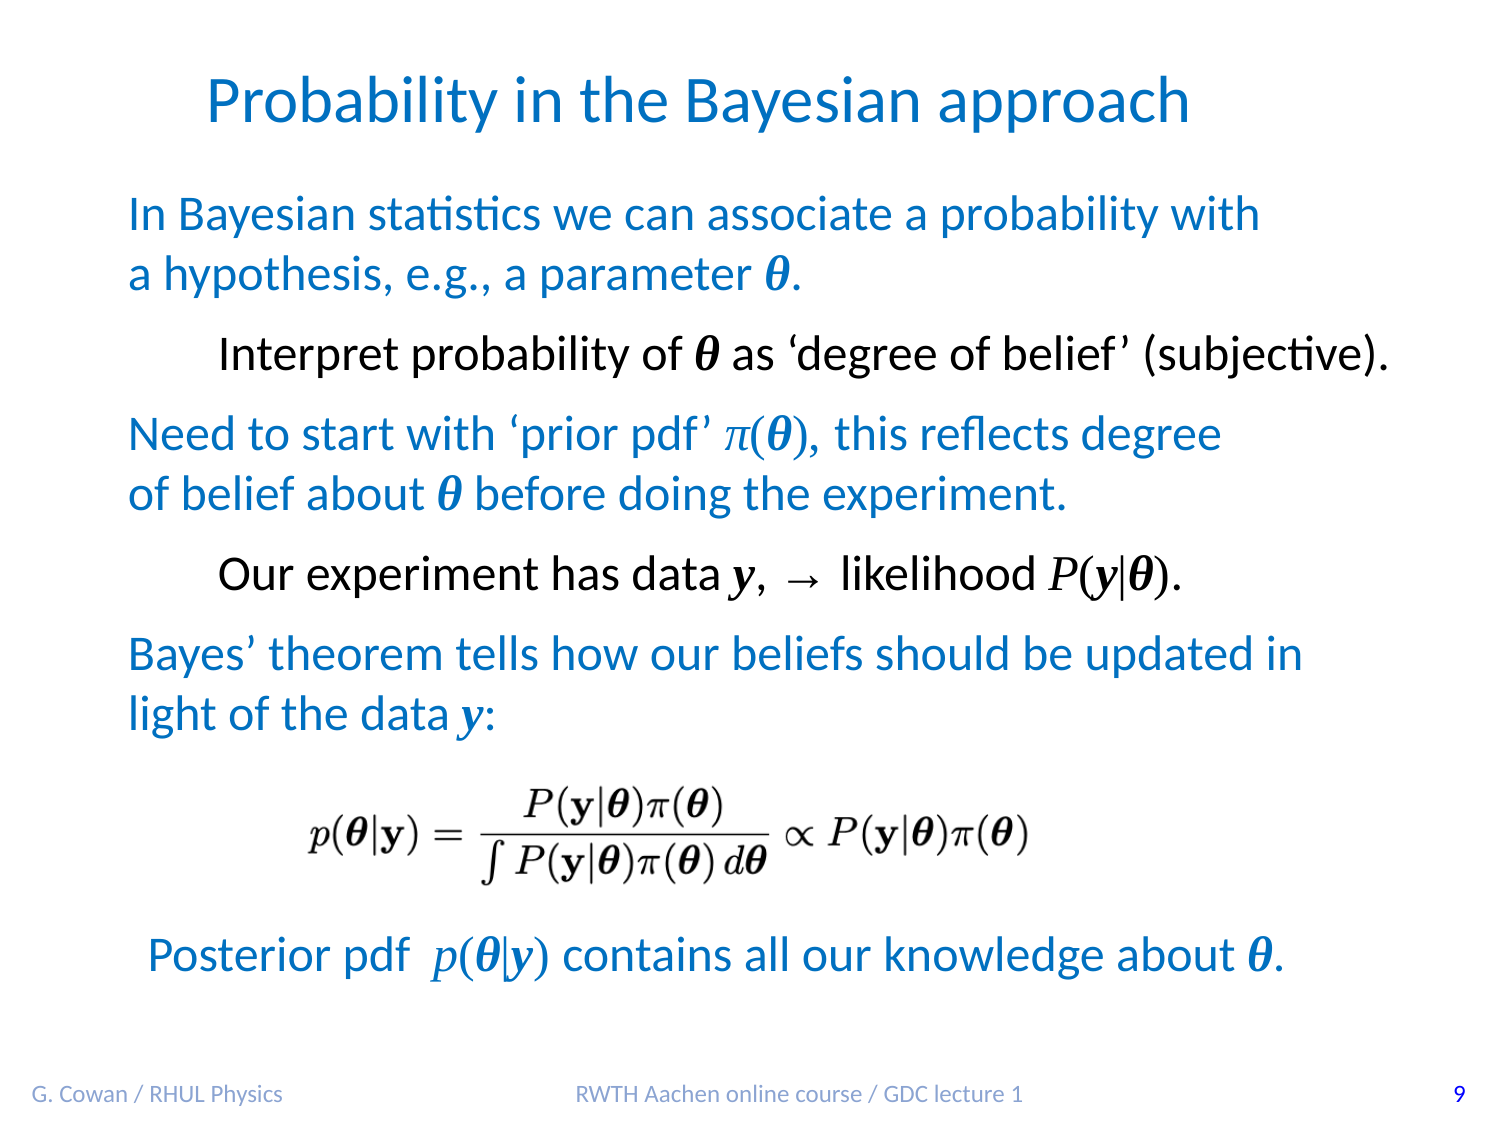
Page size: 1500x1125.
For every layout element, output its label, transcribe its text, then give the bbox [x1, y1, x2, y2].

slide_number G. Cowan / RHUL Physics [16, 1062, 338, 1123]
text_box Probability in the Bayesian approach [109, 61, 1290, 131]
picture [295, 770, 1037, 900]
footer RWTH Aachen online course / GDC lecture 1 [338, 1062, 1262, 1123]
text_box In Bayesian statistics we can associate a probability with a hypothesis, e.g., a parameter θ. Interpret probability of θ as ‘degree of belief’ (subjective). Need to start with ‘prior pdf’ π(θ), this reflects degree of belief about θ before doing the experiment. Our experiment has data y, → likelihood P(y|θ). Bayes’ theorem tells how our beliefs should be updated in light of the data y: [113, 173, 1406, 749]
slide_number 9 [1262, 1062, 1481, 1123]
text_box Posterior pdf p(θ|y) contains all our knowledge about θ. [132, 913, 1301, 989]
